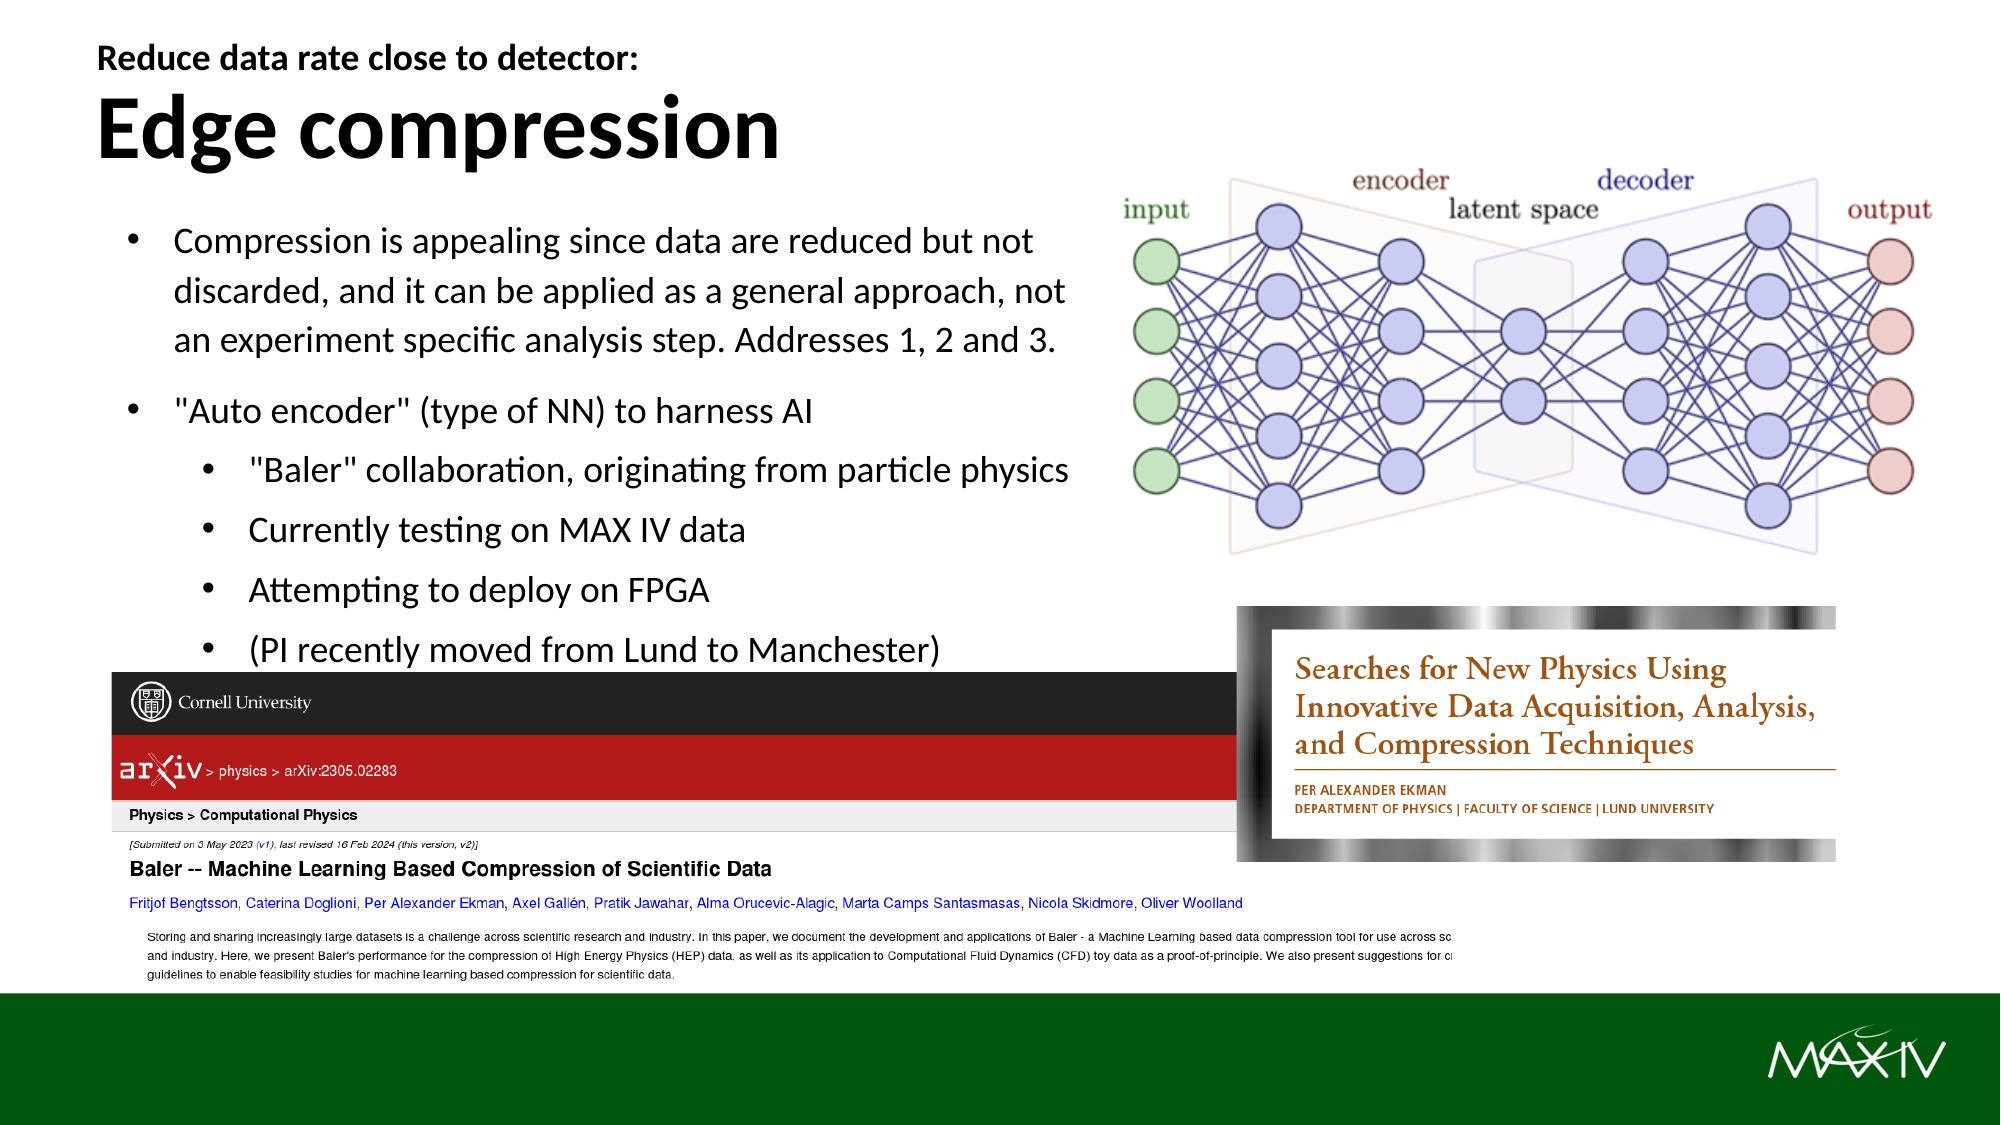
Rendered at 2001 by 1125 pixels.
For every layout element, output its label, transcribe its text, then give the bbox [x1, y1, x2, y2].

picture [1075, 138, 1943, 574]
list Compression is appealing since data are reduced but not discarded, and it can be applied as a general approach, not an experiment specific analysis step. Addresses 1, 2 and 3. "Auto encoder" (type of NN) to harness AI "Baler" collaboration, originating from particle physics Currently testing on MAX IV data Attempting to deploy on FPGA (PI recently moved from Lund to Manchester) [111, 204, 1109, 672]
title Reduce data rate close to detector: Edge compression [81, 0, 1864, 217]
picture [111, 606, 1846, 992]
